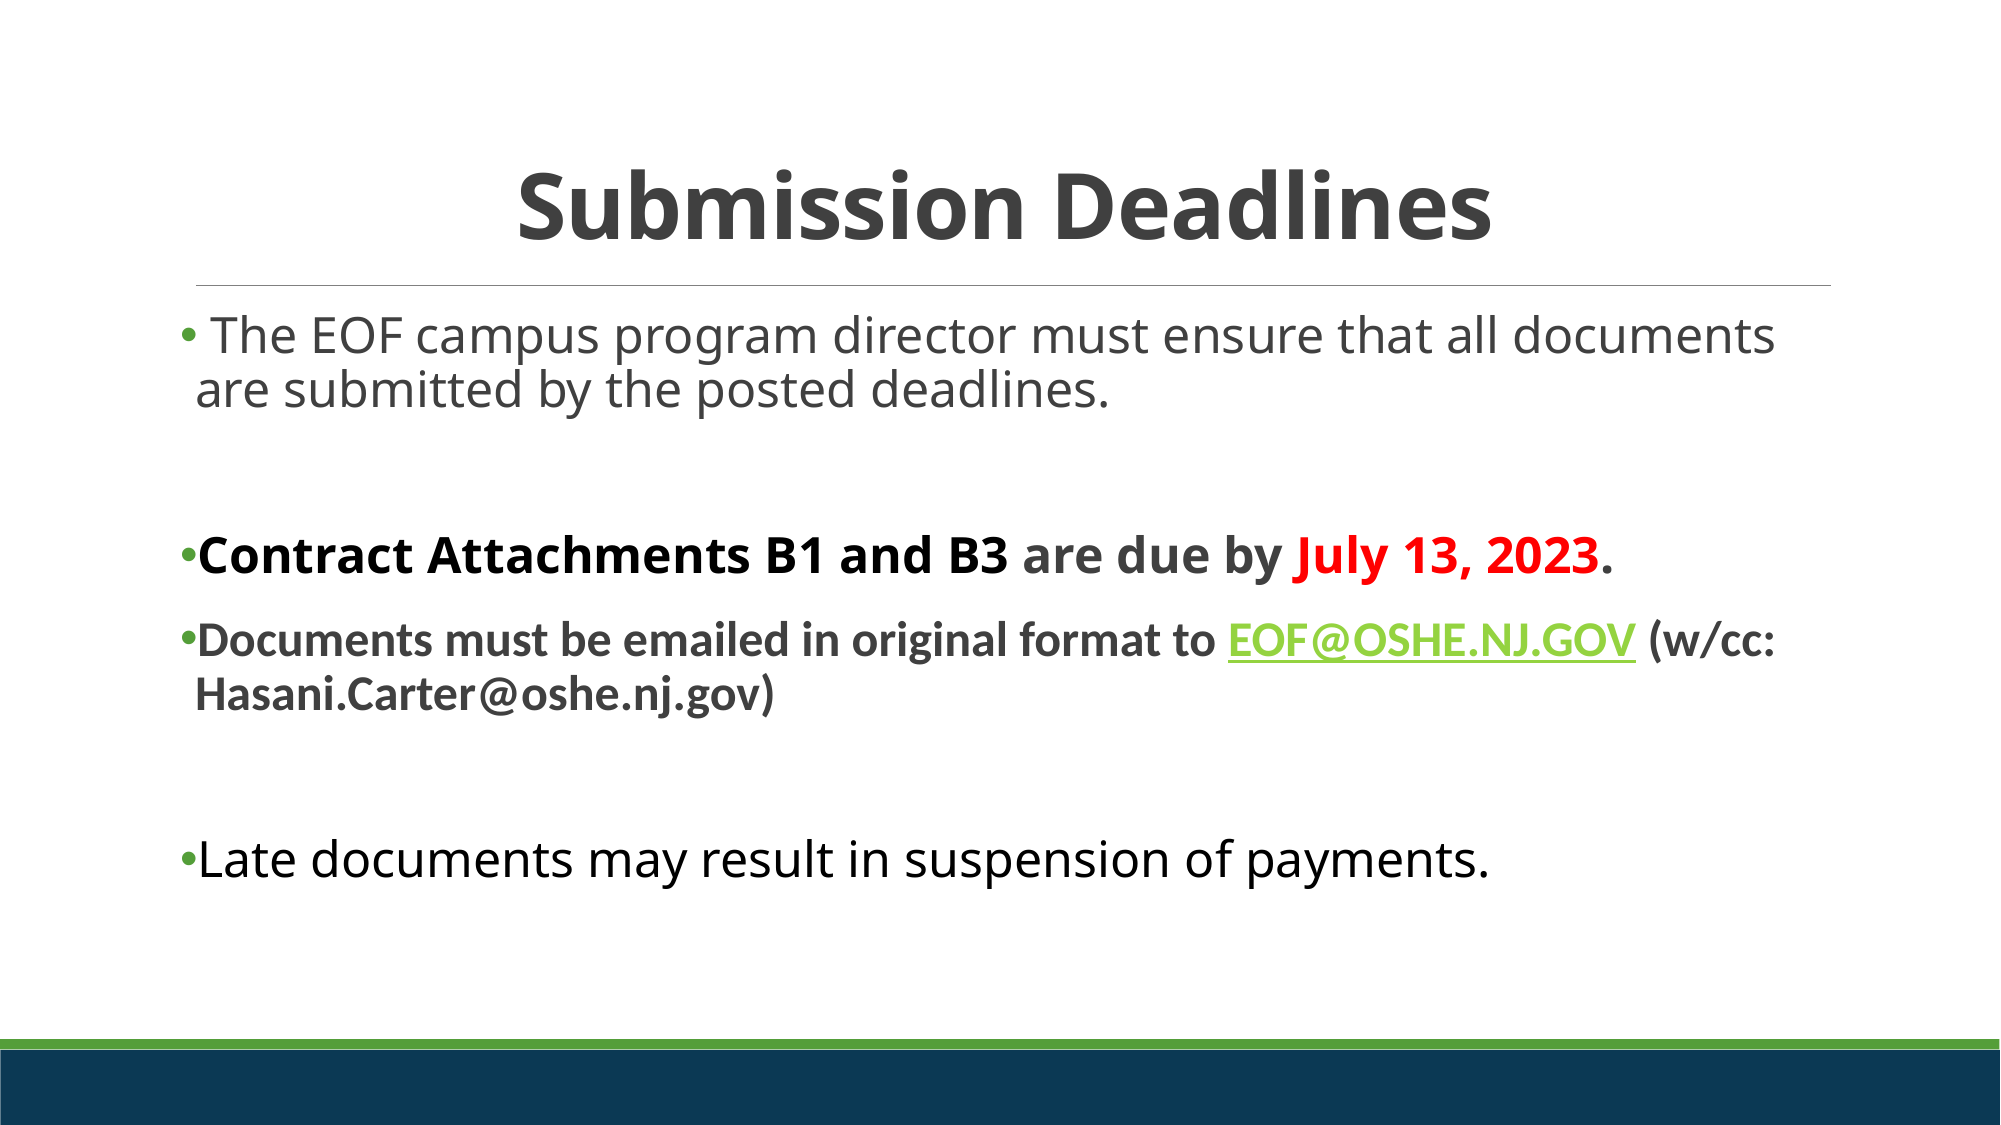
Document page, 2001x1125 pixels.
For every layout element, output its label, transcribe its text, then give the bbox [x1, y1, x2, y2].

title Submission Deadlines [180, 47, 1830, 266]
list The EOF campus program director must ensure that all documents are submitted by the posted deadlines. Contract Attachments B1 and B3 are due by July 13, 2023. Documents must be emailed in original format to EOF@OSHE.NJ.GOV (w/cc: Hasani.Carter@oshe.nj.gov) Late documents may result in suspension of payments. [180, 302, 1830, 963]
